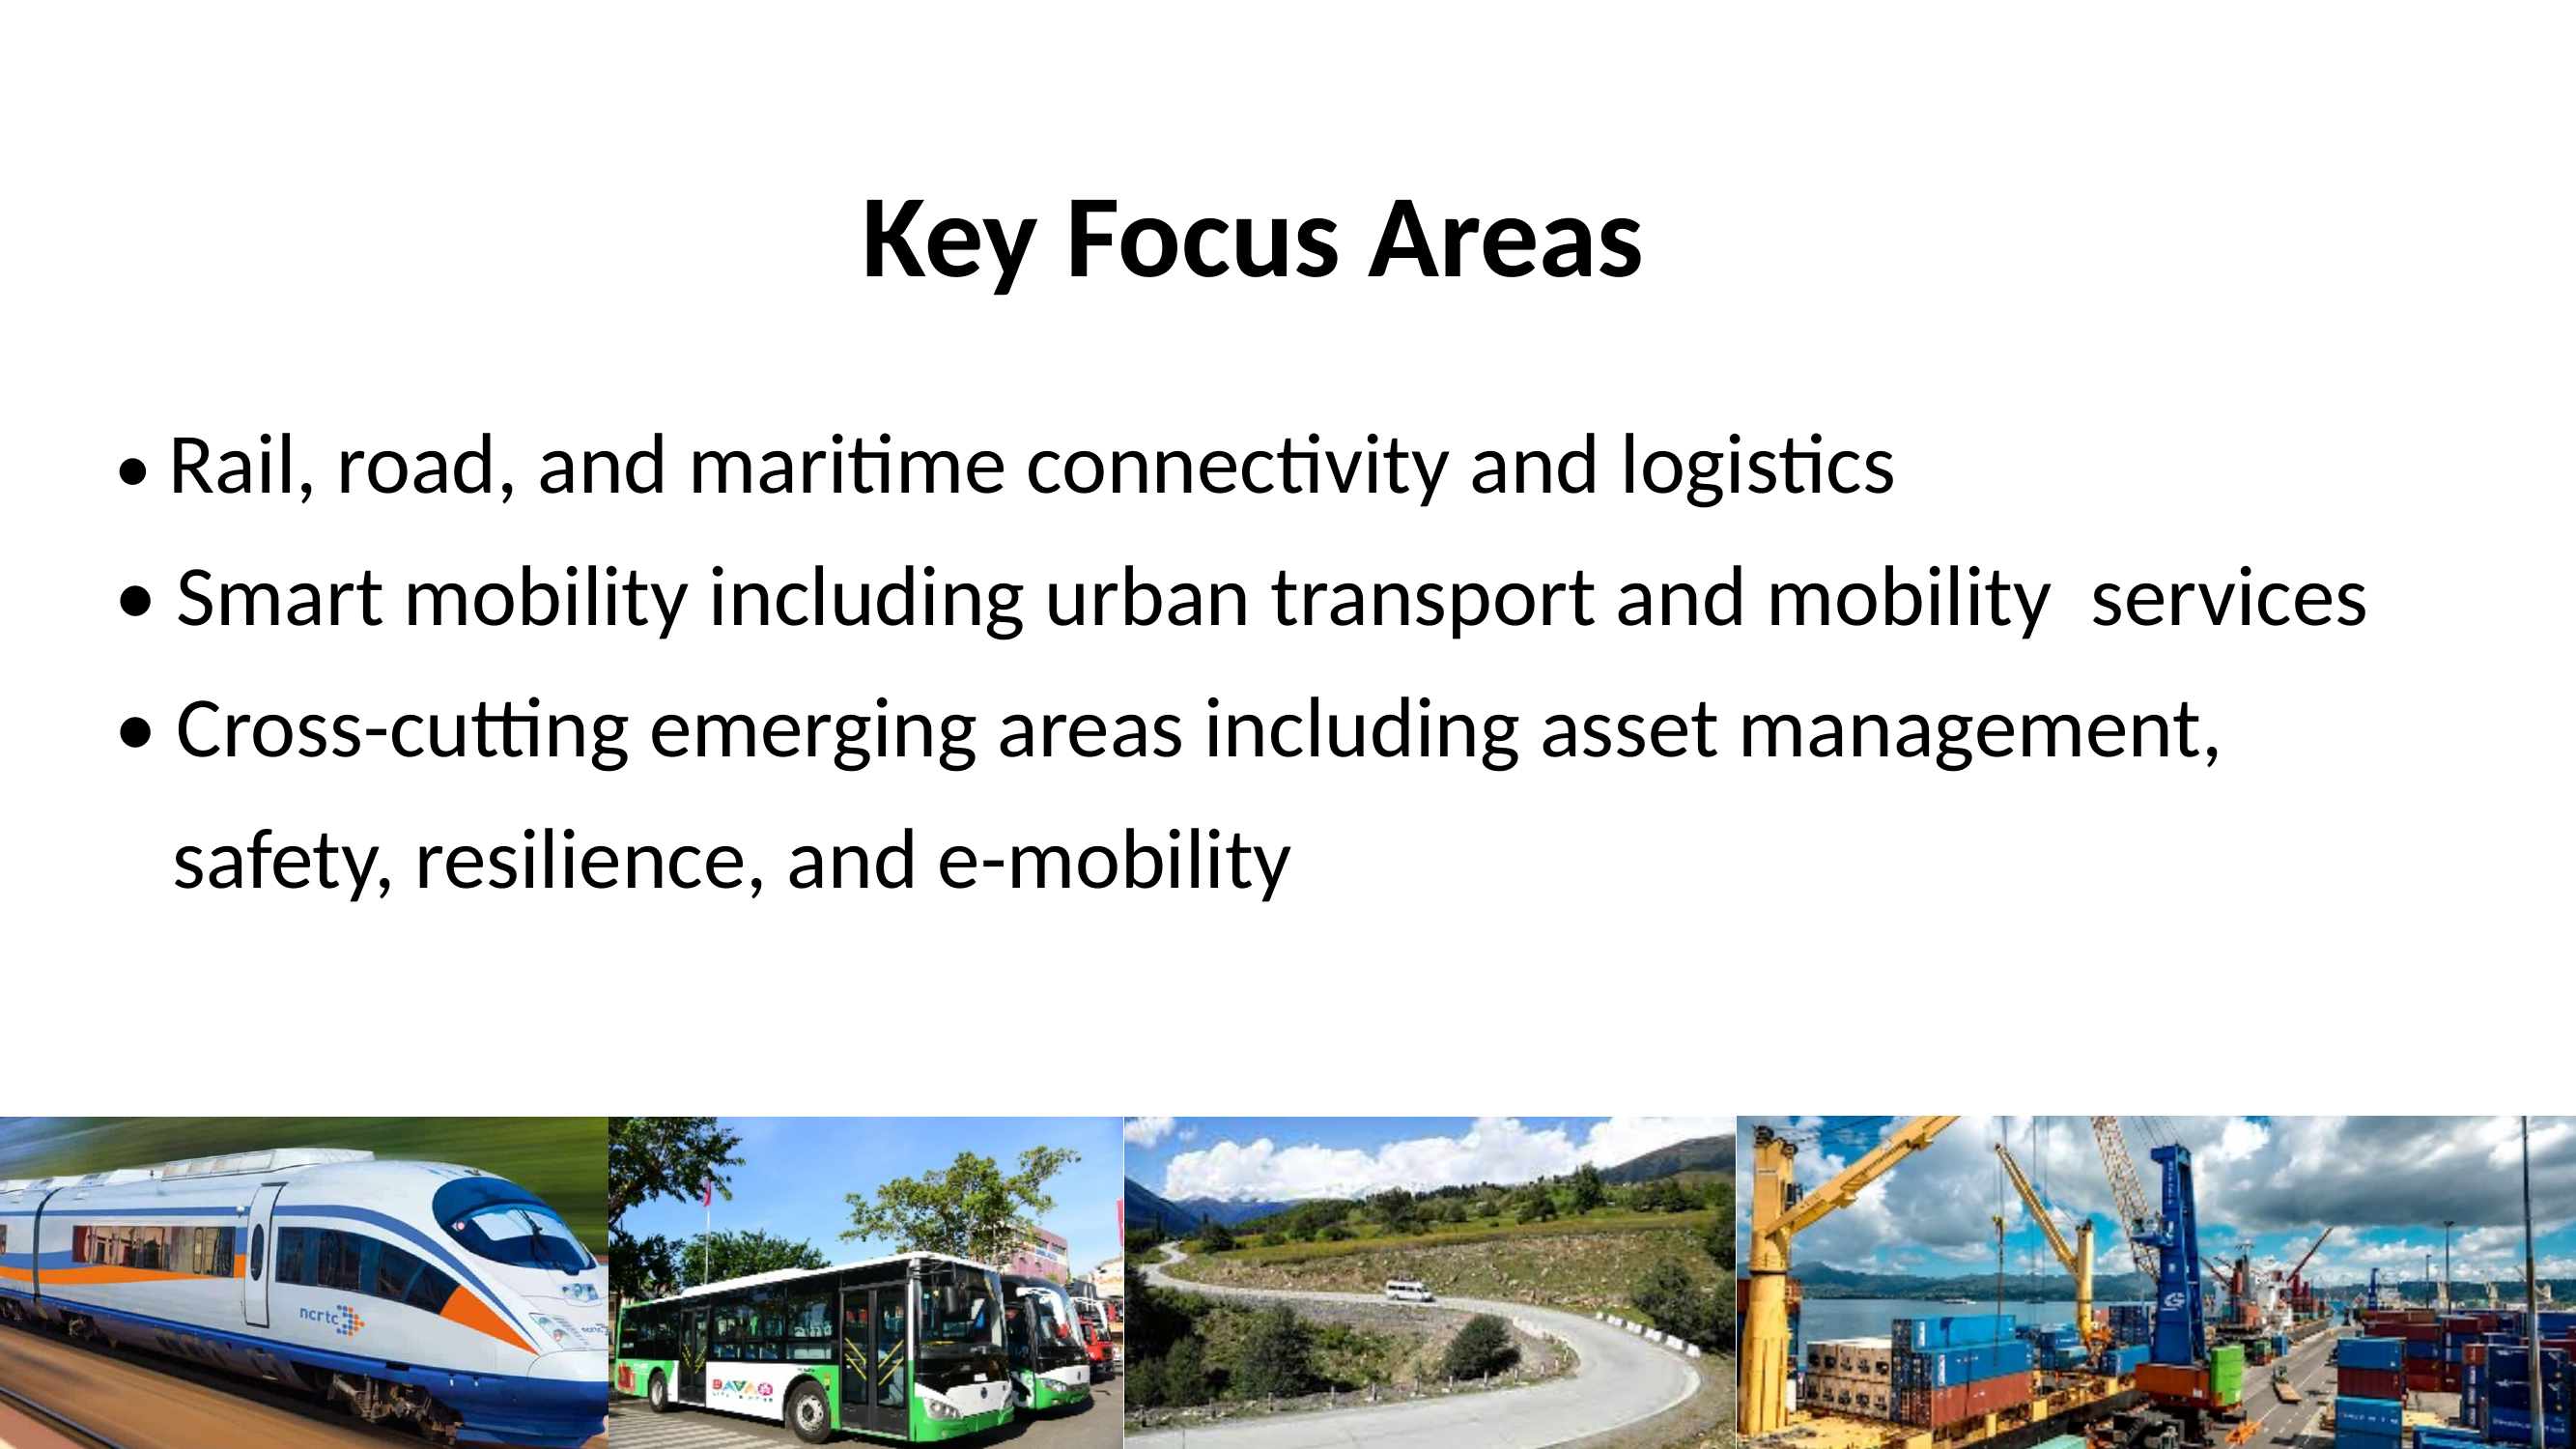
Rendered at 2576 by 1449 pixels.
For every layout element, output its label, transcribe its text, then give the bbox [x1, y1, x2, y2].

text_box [0, 1115, 2576, 1449]
text_box Key Focus Areas [186, 151, 2321, 307]
text_box • Rail, road, and maritime connectivity and logistics • Smart mobility including urban transport and mobility services • Cross-cutting emerging areas including asset management, safety, resilience, and e-mobility [99, 393, 2408, 913]
